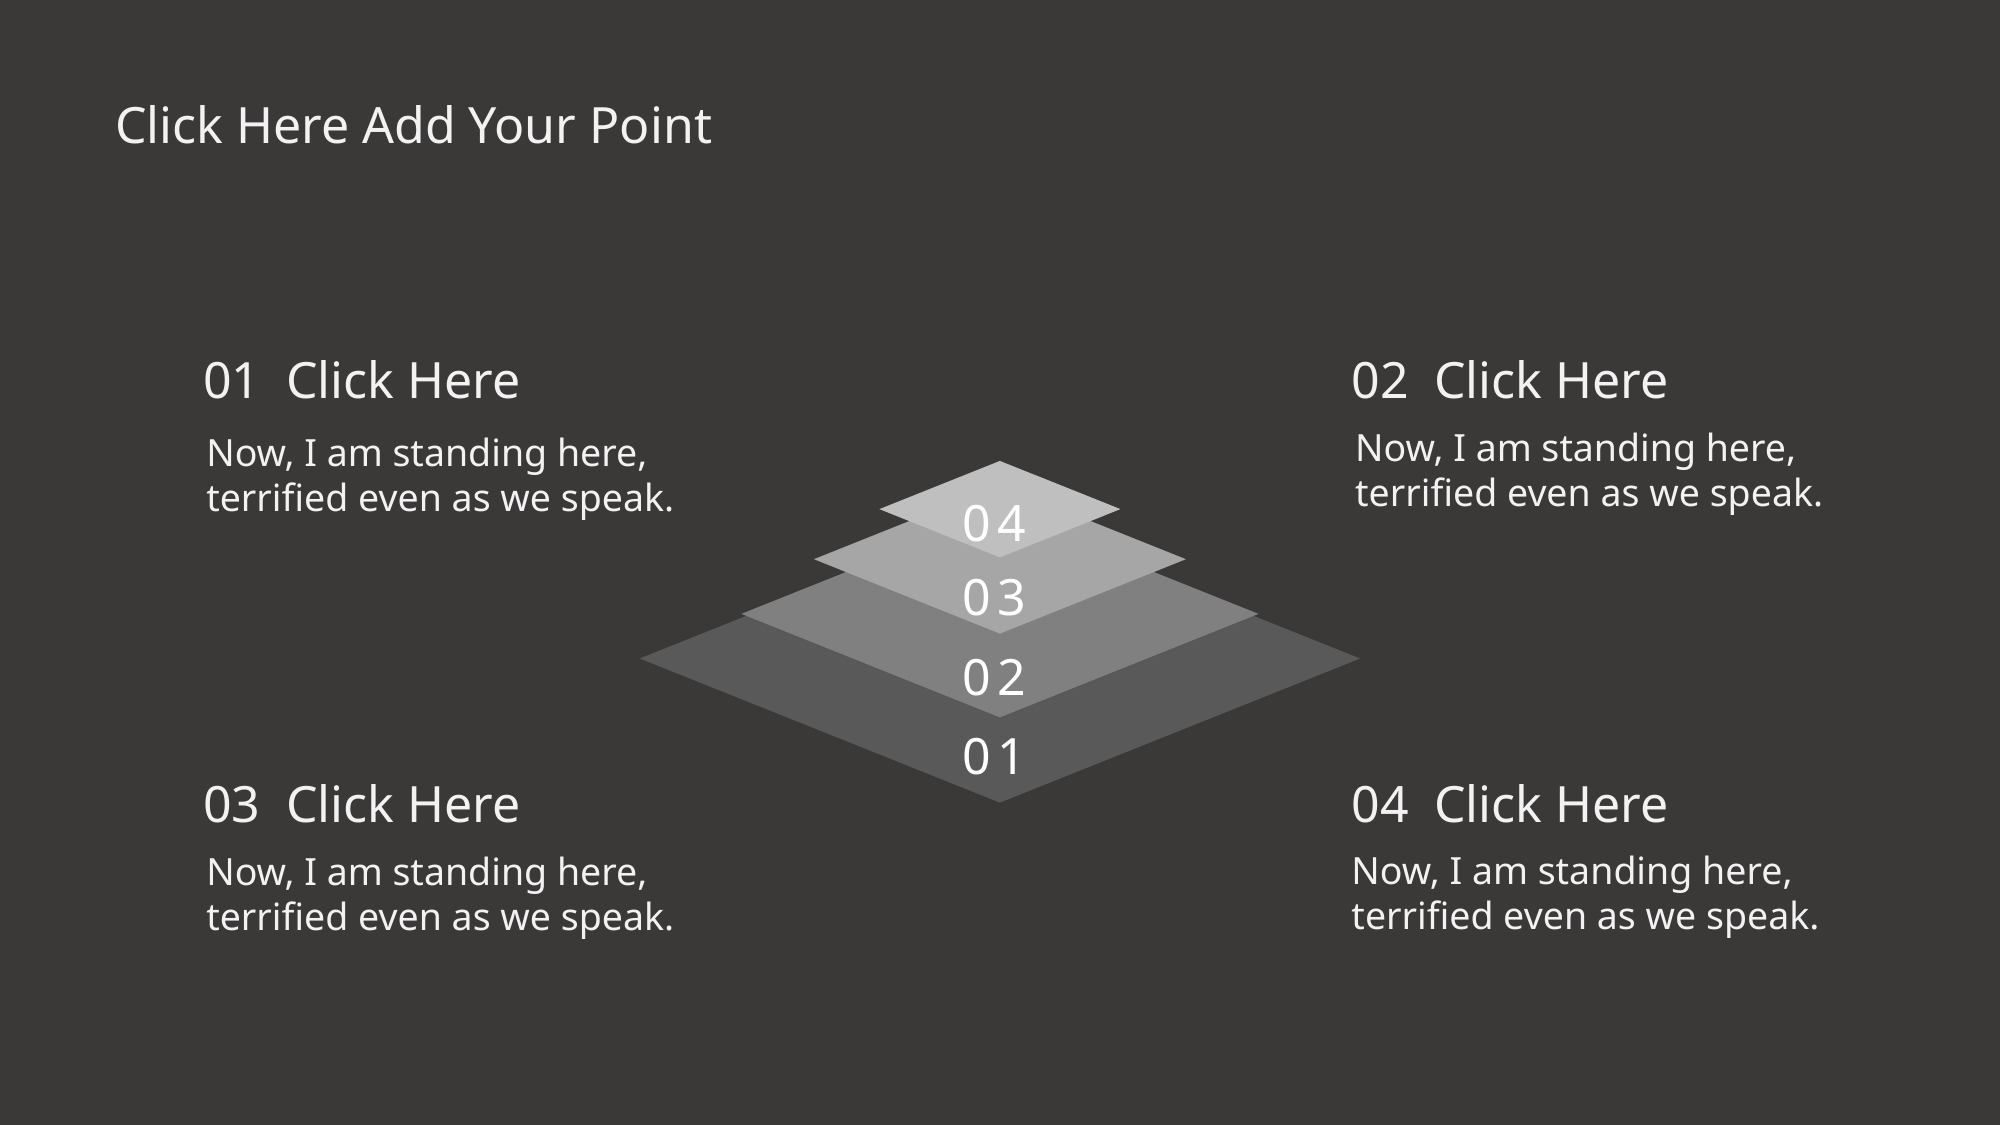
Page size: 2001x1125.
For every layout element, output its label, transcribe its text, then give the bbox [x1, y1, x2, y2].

text_box 02 [947, 637, 1053, 713]
text_box 01 Click Here [188, 340, 584, 416]
text_box 01 [947, 717, 1053, 792]
text_box Now, I am standing here, terrified even as we speak. [1340, 416, 1911, 522]
text_box [876, 459, 1124, 538]
text_box [636, 616, 993, 783]
text_box [1053, 521, 1189, 614]
text_box 04 Click Here [1336, 764, 1733, 839]
text_box 02 Click Here [1336, 340, 1733, 416]
text_box 03 Click Here [188, 764, 584, 840]
text_box Now, I am standing here, terrified even as we speak. [191, 840, 762, 946]
text_box 03 [947, 559, 1053, 633]
text_box Now, I am standing here, terrified even as we speak. [1336, 839, 1907, 945]
text_box [738, 572, 1262, 698]
text_box [811, 521, 947, 614]
text_box Click Here Add Your Point [100, 85, 853, 161]
text_box [1007, 616, 1363, 783]
text_box [986, 713, 1014, 717]
text_box 04 [947, 483, 1053, 559]
text_box [970, 792, 1030, 804]
text_box Now, I am standing here, terrified even as we speak. [191, 421, 762, 526]
